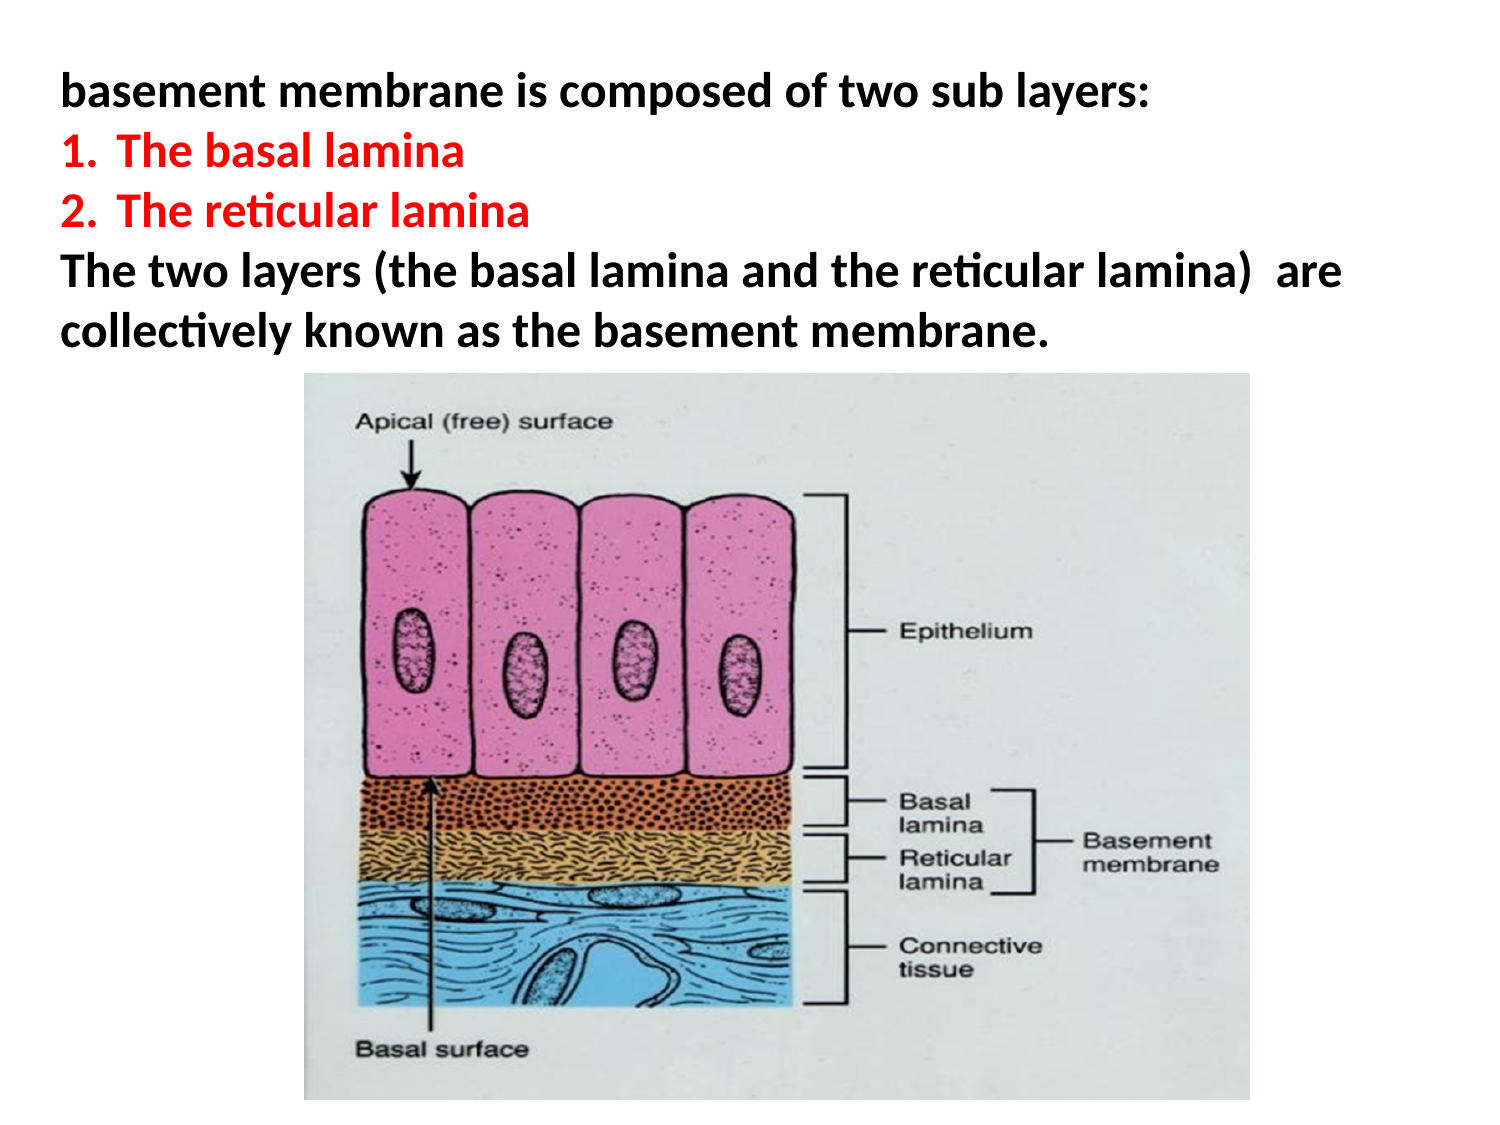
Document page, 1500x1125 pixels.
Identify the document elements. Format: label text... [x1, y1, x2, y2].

text_box basement membrane is composed of two sub layers: The basal lamina The reticular lamina The two layers (the basal lamina and the reticular lamina) are collectively known as the basement membrane. [45, 49, 1500, 365]
picture [303, 373, 1250, 1101]
